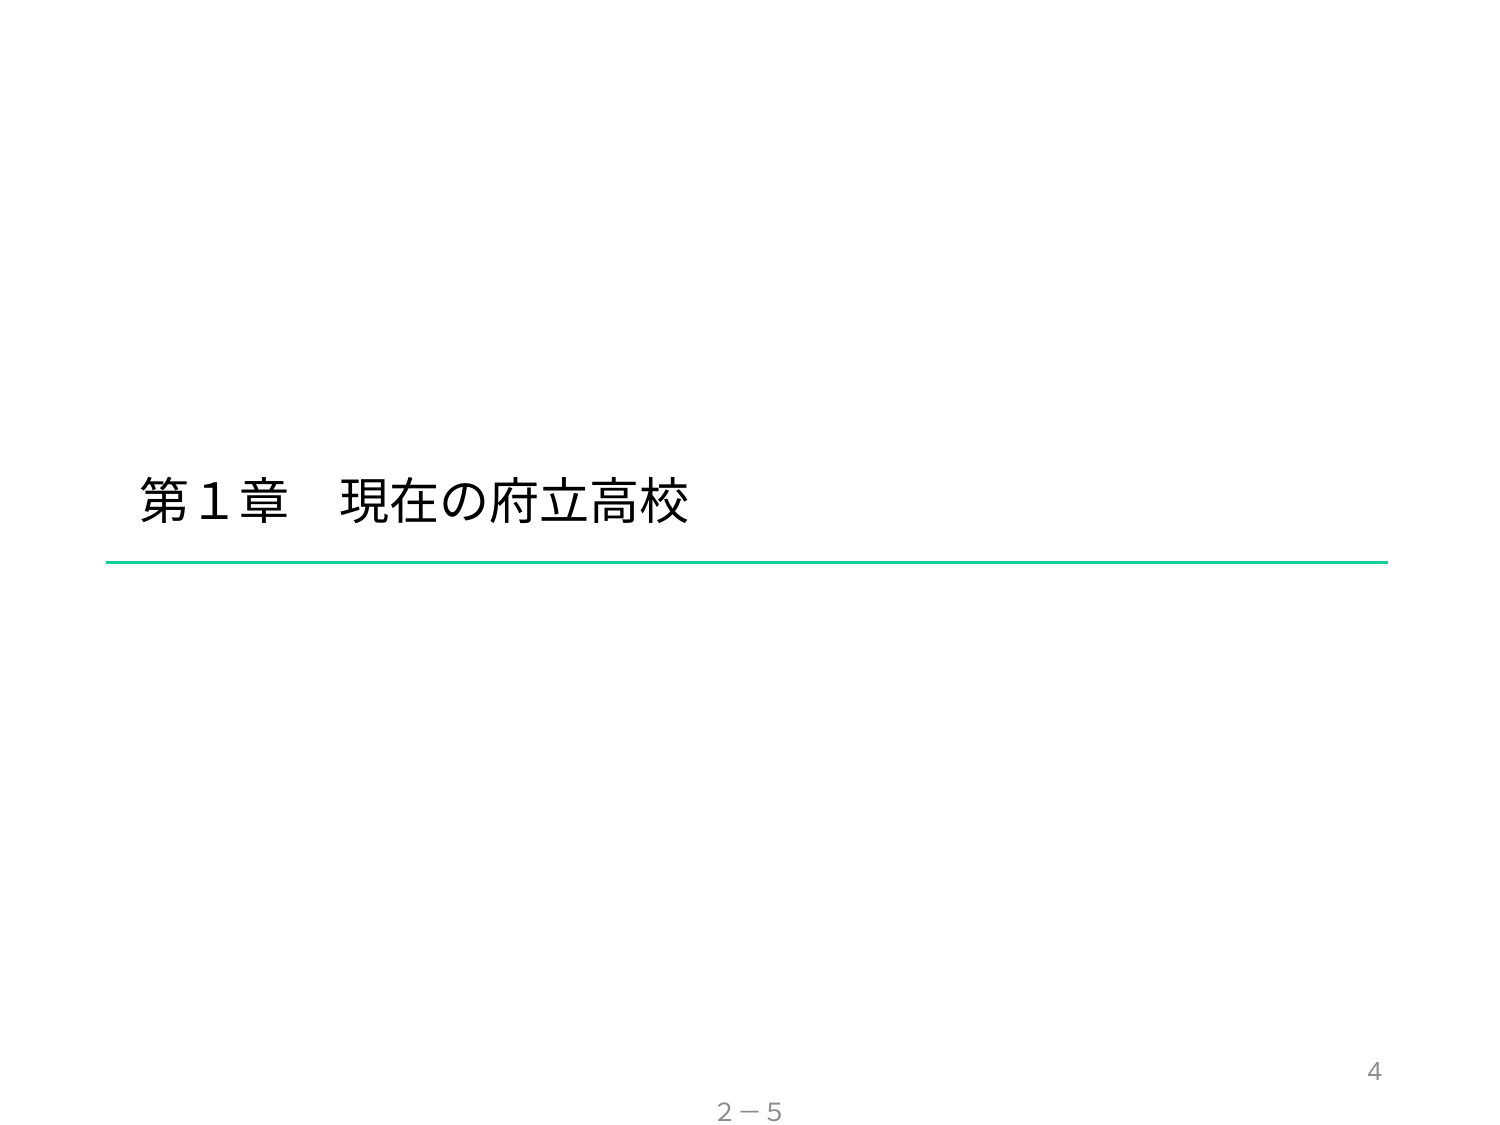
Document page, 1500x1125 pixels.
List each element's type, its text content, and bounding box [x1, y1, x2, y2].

slide_number 4 [1059, 1042, 1397, 1103]
footer ２－５ [496, 1081, 1004, 1125]
text_box 第１章 現在の府立高校 [124, 461, 1300, 537]
